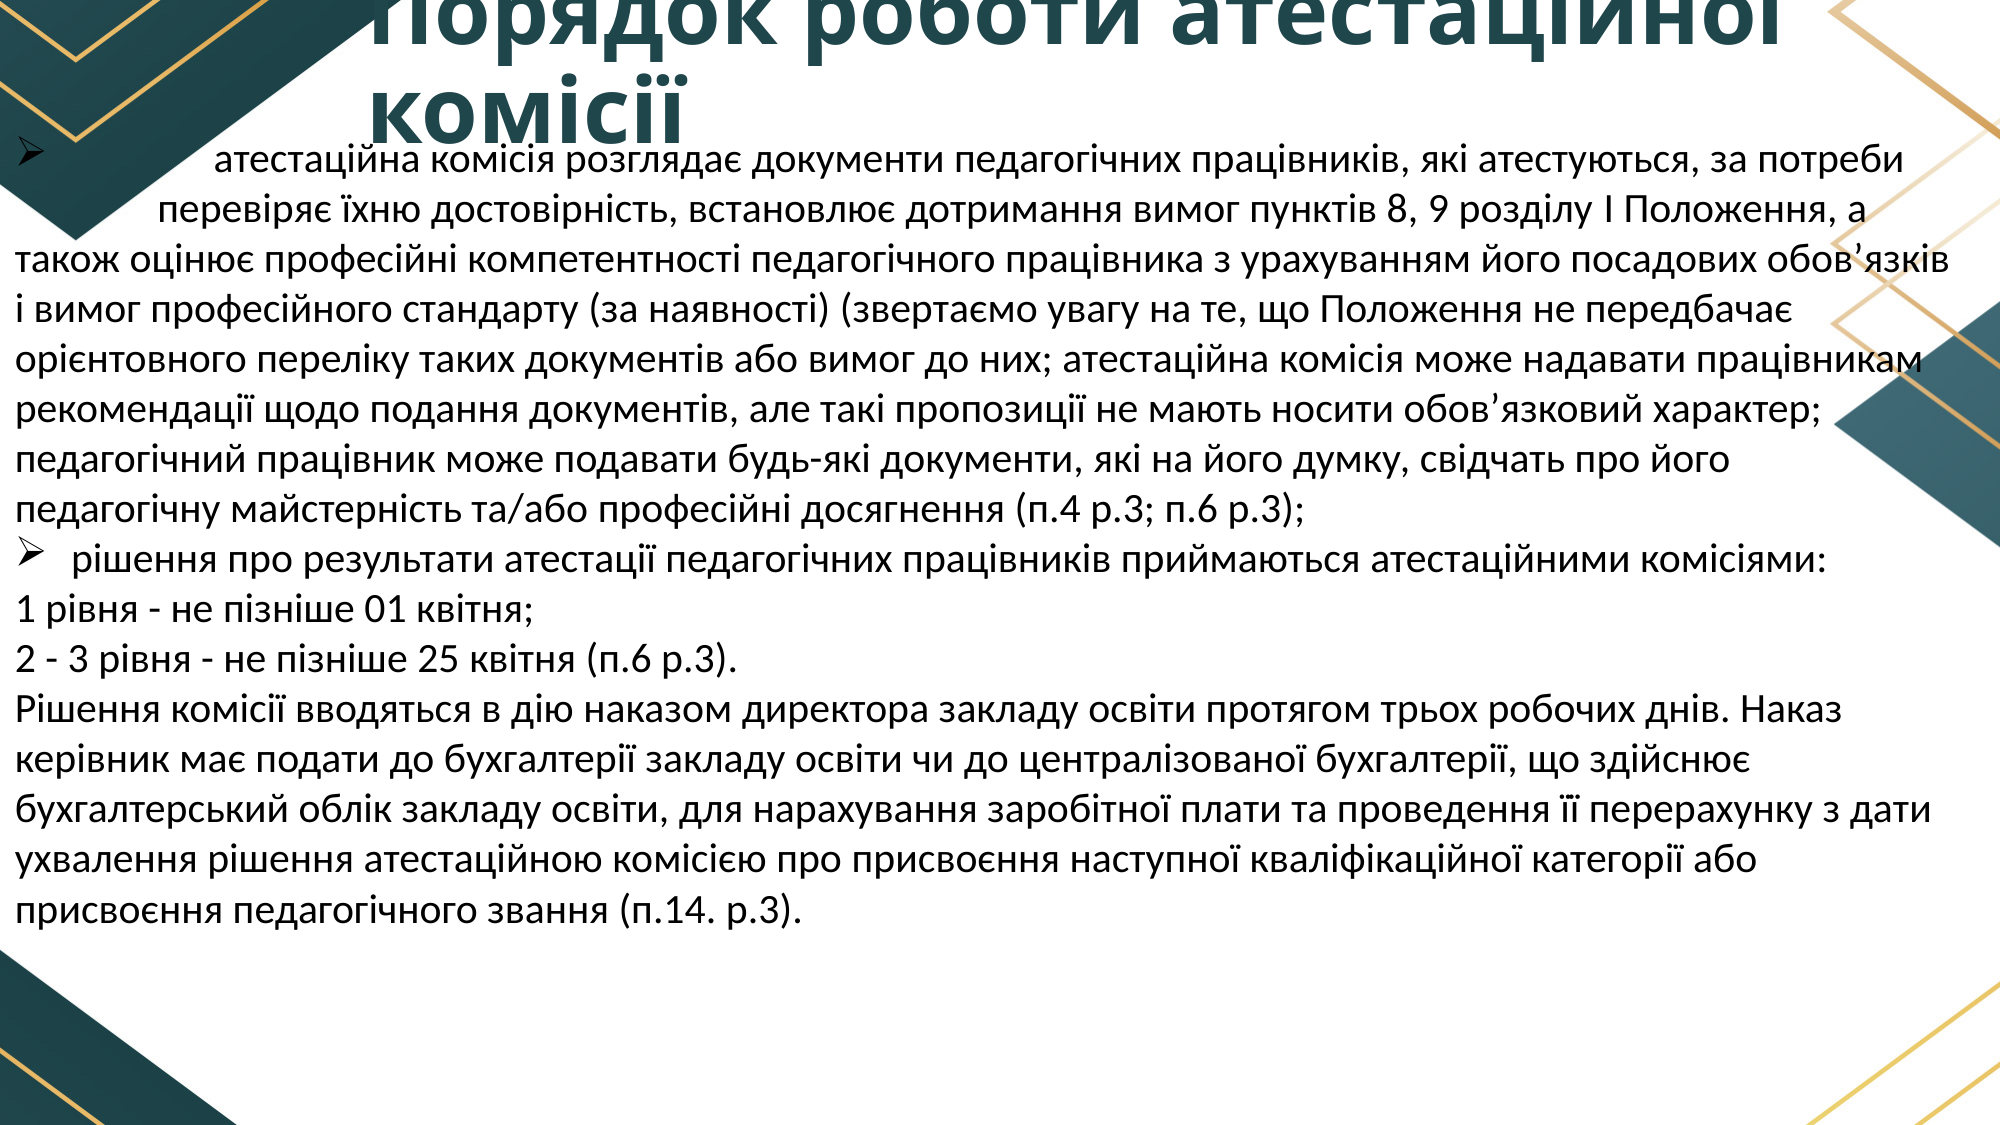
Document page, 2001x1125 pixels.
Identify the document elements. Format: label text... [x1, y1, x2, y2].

title Порядок роботи атестаційної комісії [351, 0, 1983, 128]
text_box атестаційна комісія розглядає документи педагогічних працівників, які атестуються, за потреби перевіряє їхню достовірність, встановлює дотримання вимог пунктів 8, 9 розділу I Положення, а також оцінює професійні компетентності педагогічного працівника з урахуванням його посадових обов’язків і вимог професійного стандарту (за наявності) (звертаємо увагу на те, що Положення не передбачає орієнтовного переліку таких документів або вимог до них; атестаційна комісія може надавати працівникам рекомендації щодо подання документів, але такі пропозиції не мають носити обов’язковий характер; педагогічний працівник може подавати будь-які документи, які на його думку, свідчать про його педагогічну майстерність та/або професійні досягнення (п.4 р.3; п.6 р.3); рішення про результати атестації педагогічних працівників приймаються атестаційними комісіями: 1 рівня - не пізніше 01 квітня; 2 - 3 рівня - не пізніше 25 квітня (п.6 р.3). Рішення комісії вводяться в дію наказом директора закладу освіти протягом трьох робочих днів. Наказ керівник має подати до бухгалтерії закладу освіти чи до централізованої бухгалтерії, що здійснює бухгалтерський облік закладу освіти, для нарахування заробітної плати та проведення її перерахунку з дати ухвалення рішення атестаційною комісією про присвоєння наступної кваліфікаційної категорії або присвоєння педагогічного звання (п.14. р.3). [0, 123, 1982, 939]
picture [0, 0, 351, 123]
picture [0, 0, 2000, 1125]
